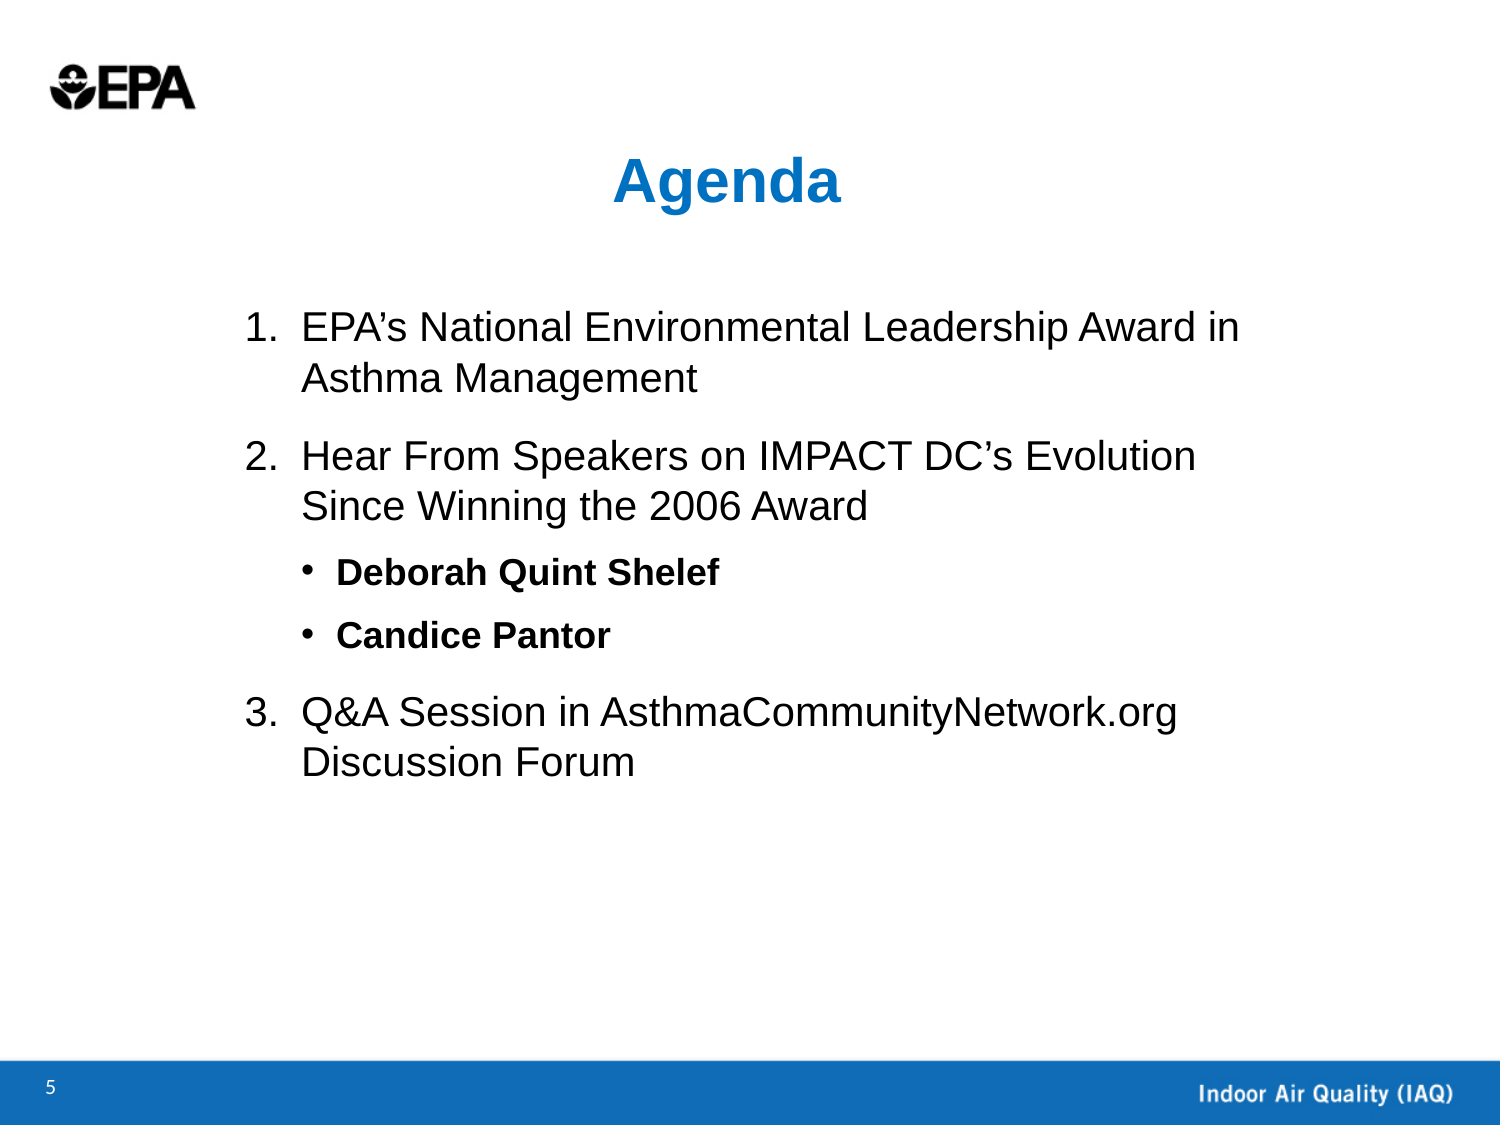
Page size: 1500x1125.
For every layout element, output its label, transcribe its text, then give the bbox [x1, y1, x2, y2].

list EPA’s National Environmental Leadership Award in Asthma Management Hear From Speakers on IMPACT DC’s Evolution Since Winning the 2006 Award Deborah Quint Shelef Candice Pantor Q&A Session in AsthmaCommunityNetwork.org Discussion Forum [229, 292, 1289, 913]
picture [0, 16, 1500, 1125]
title Agenda [229, 107, 1243, 248]
